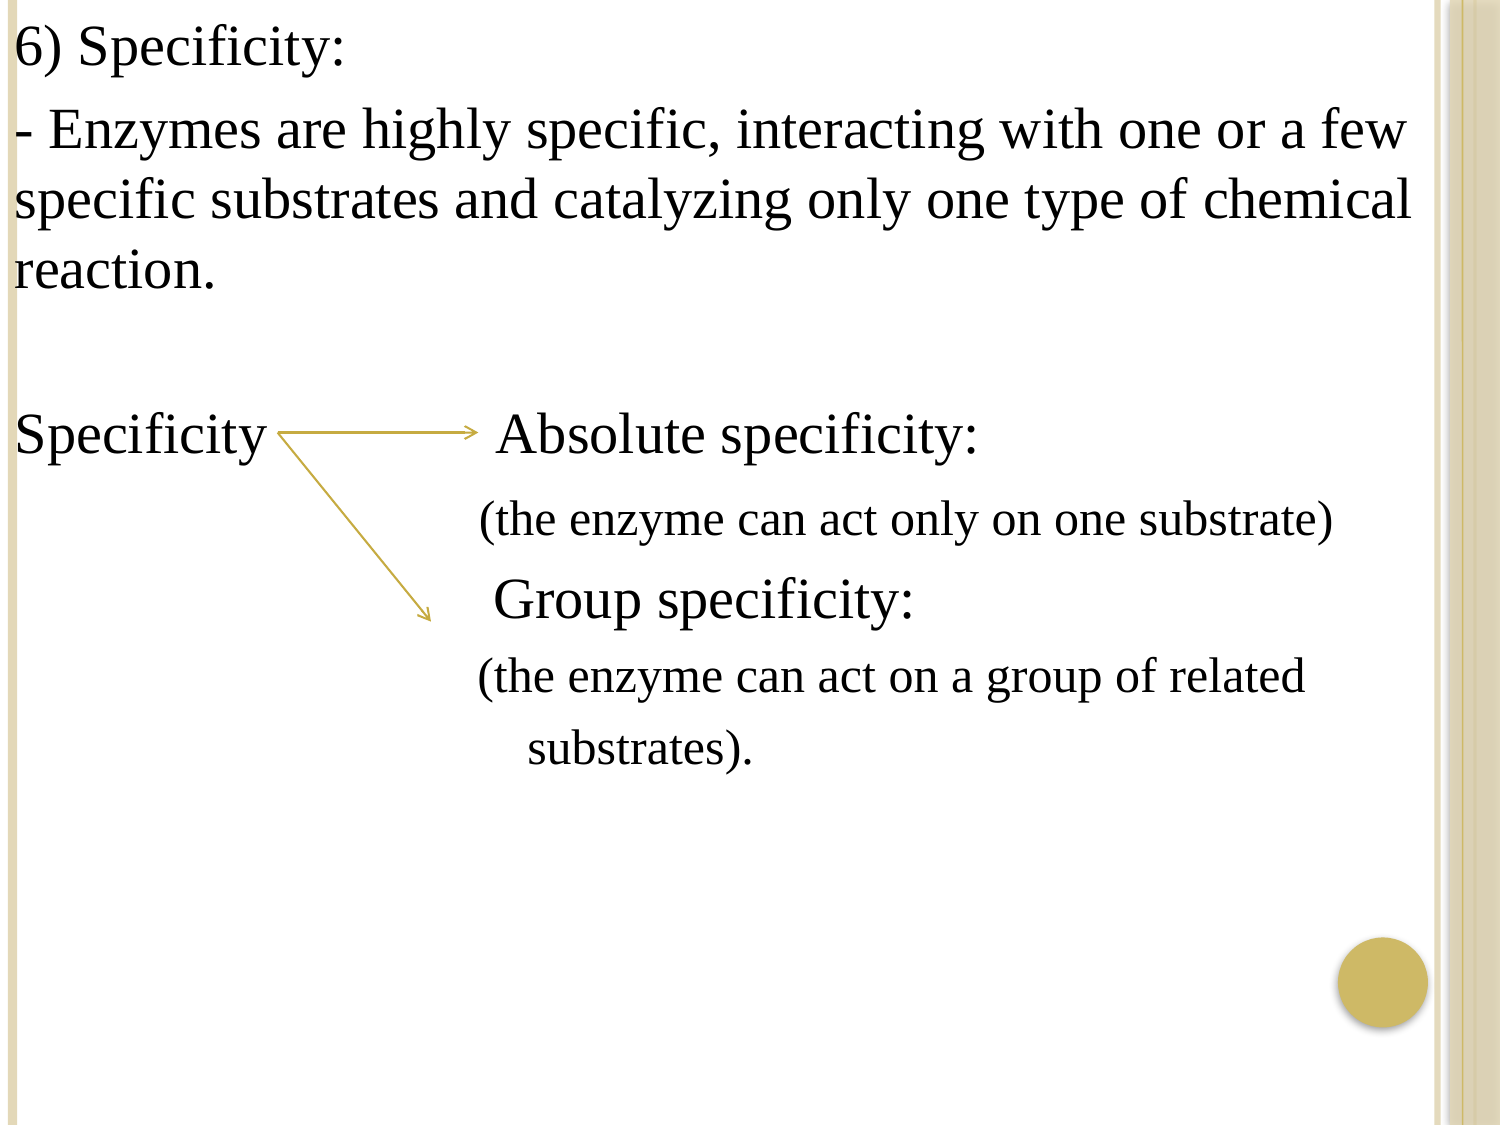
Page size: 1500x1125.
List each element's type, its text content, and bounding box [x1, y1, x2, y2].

list 6) Specificity: - Enzymes are highly specific, interacting with one or a few specific substrates and catalyzing only one type of chemical reaction. Specificity Absolute specificity: (the enzyme can act only on one substrate) Group specificity: (the enzyme can act on a group of related substrates). [0, 0, 1500, 1125]
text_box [277, 432, 432, 623]
